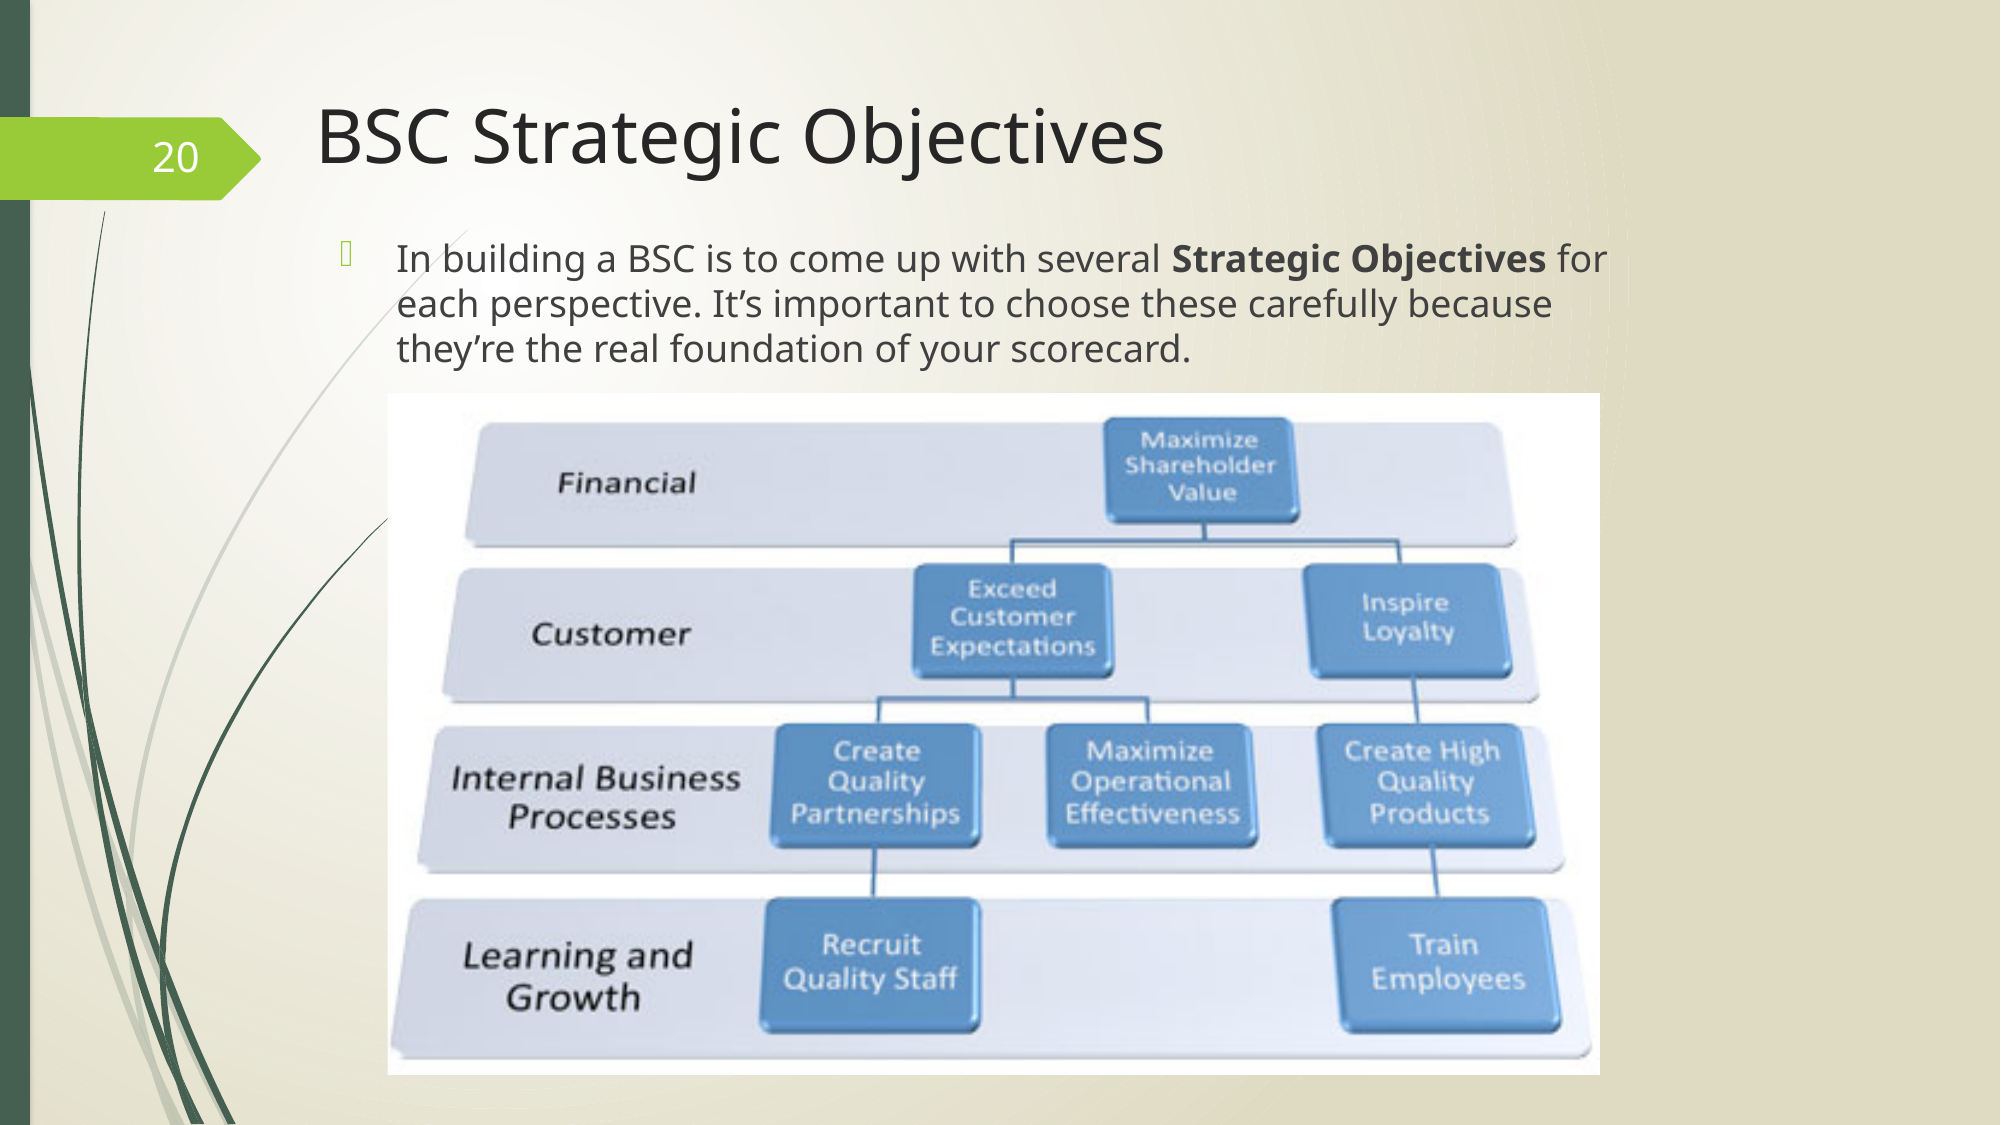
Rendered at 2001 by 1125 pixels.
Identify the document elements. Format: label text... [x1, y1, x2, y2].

title BSC Strategic Objectives [300, 81, 1675, 207]
list In building a BSC is to come up with several Strategic Objectives for each perspective. It’s important to choose these carefully because they’re the real foundation of your scorecard. [324, 227, 1675, 1075]
slide_number 20 [87, 129, 216, 190]
picture [387, 393, 1601, 1076]
